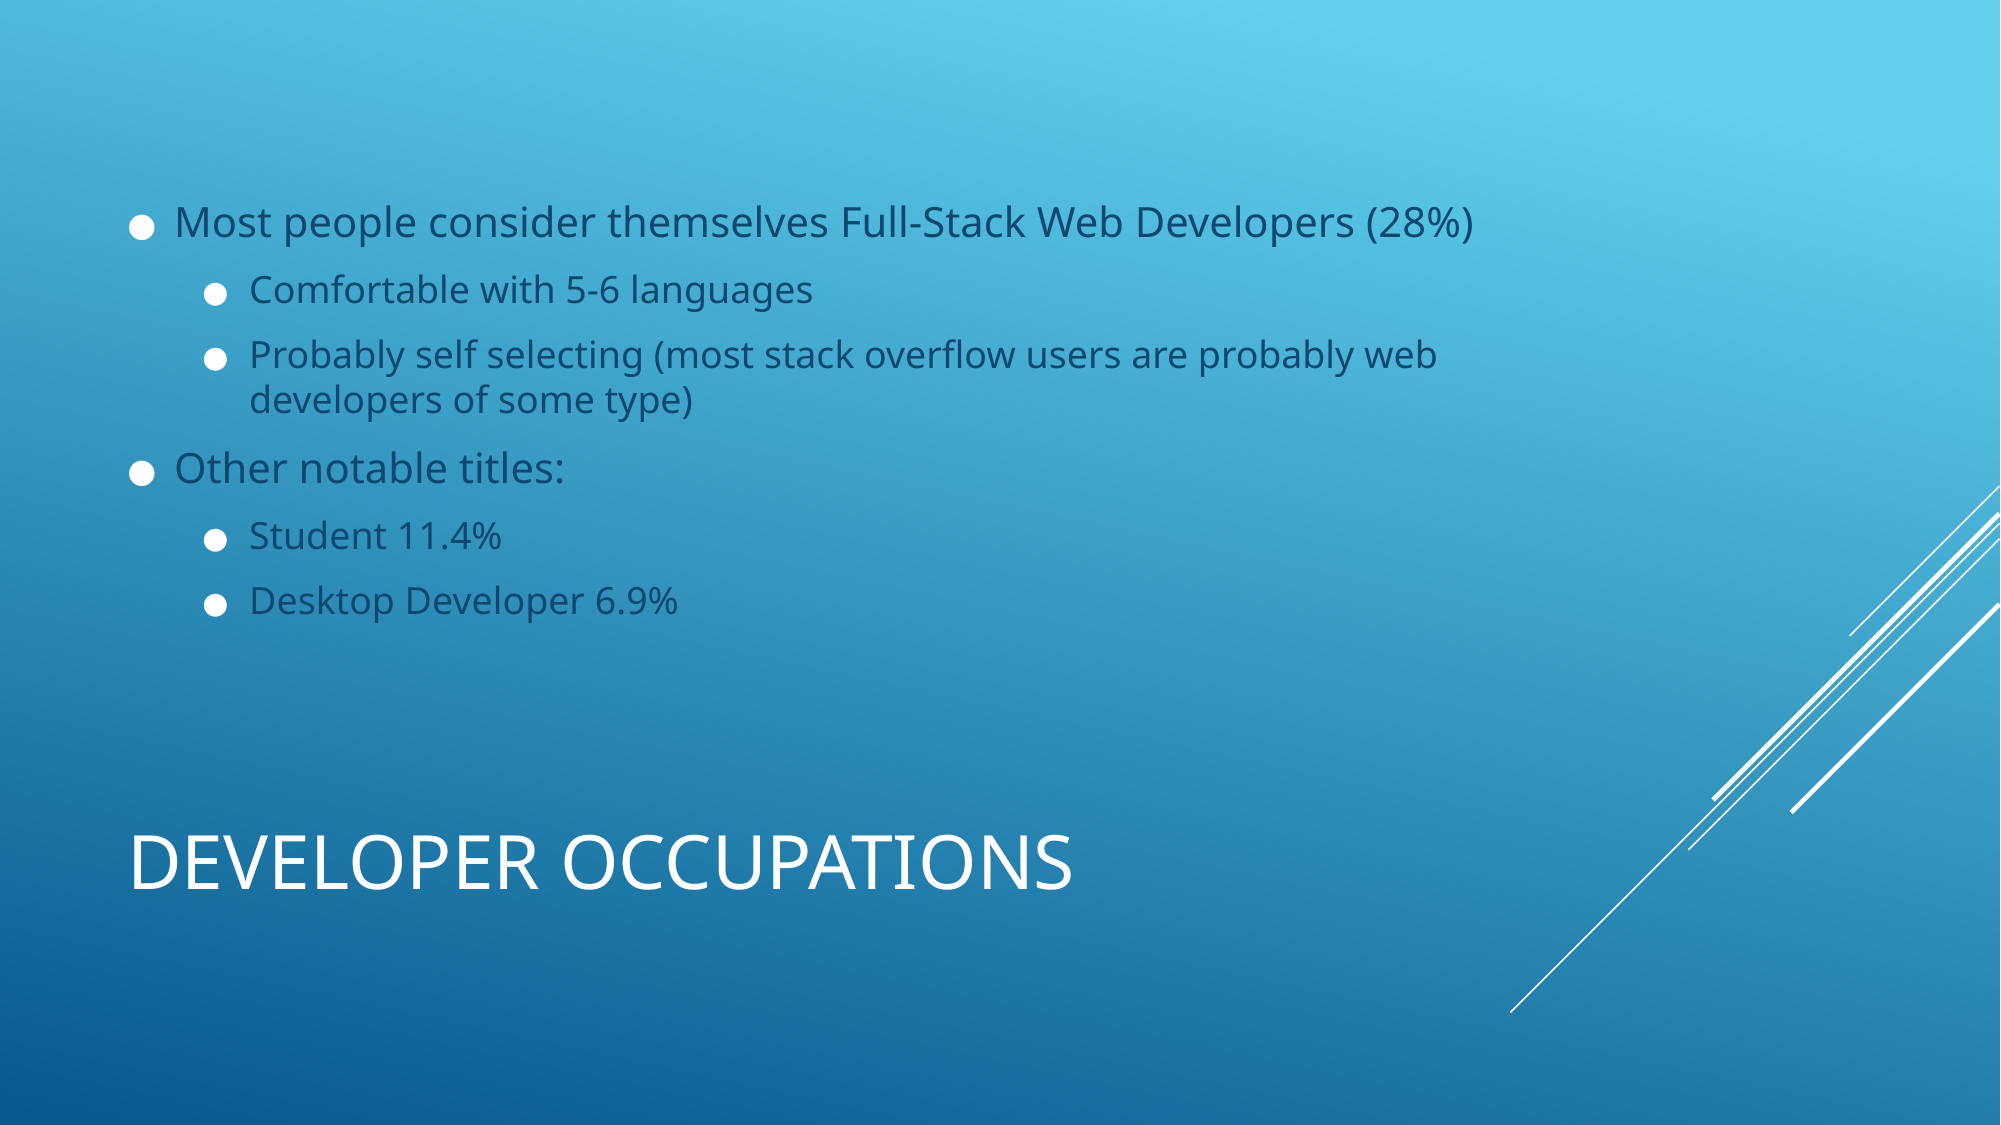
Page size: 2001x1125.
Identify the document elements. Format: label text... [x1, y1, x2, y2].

title DEVELOPER OCCUPATIONS [112, 736, 1513, 984]
list Most people consider themselves Full-Stack Web Developers (28%) Comfortable with 5-6 languages Probably self selecting (most stack overflow users are probably web developers of some type) Other notable titles: Student 11.4% Desktop Developer 6.9% [112, 112, 1513, 706]
